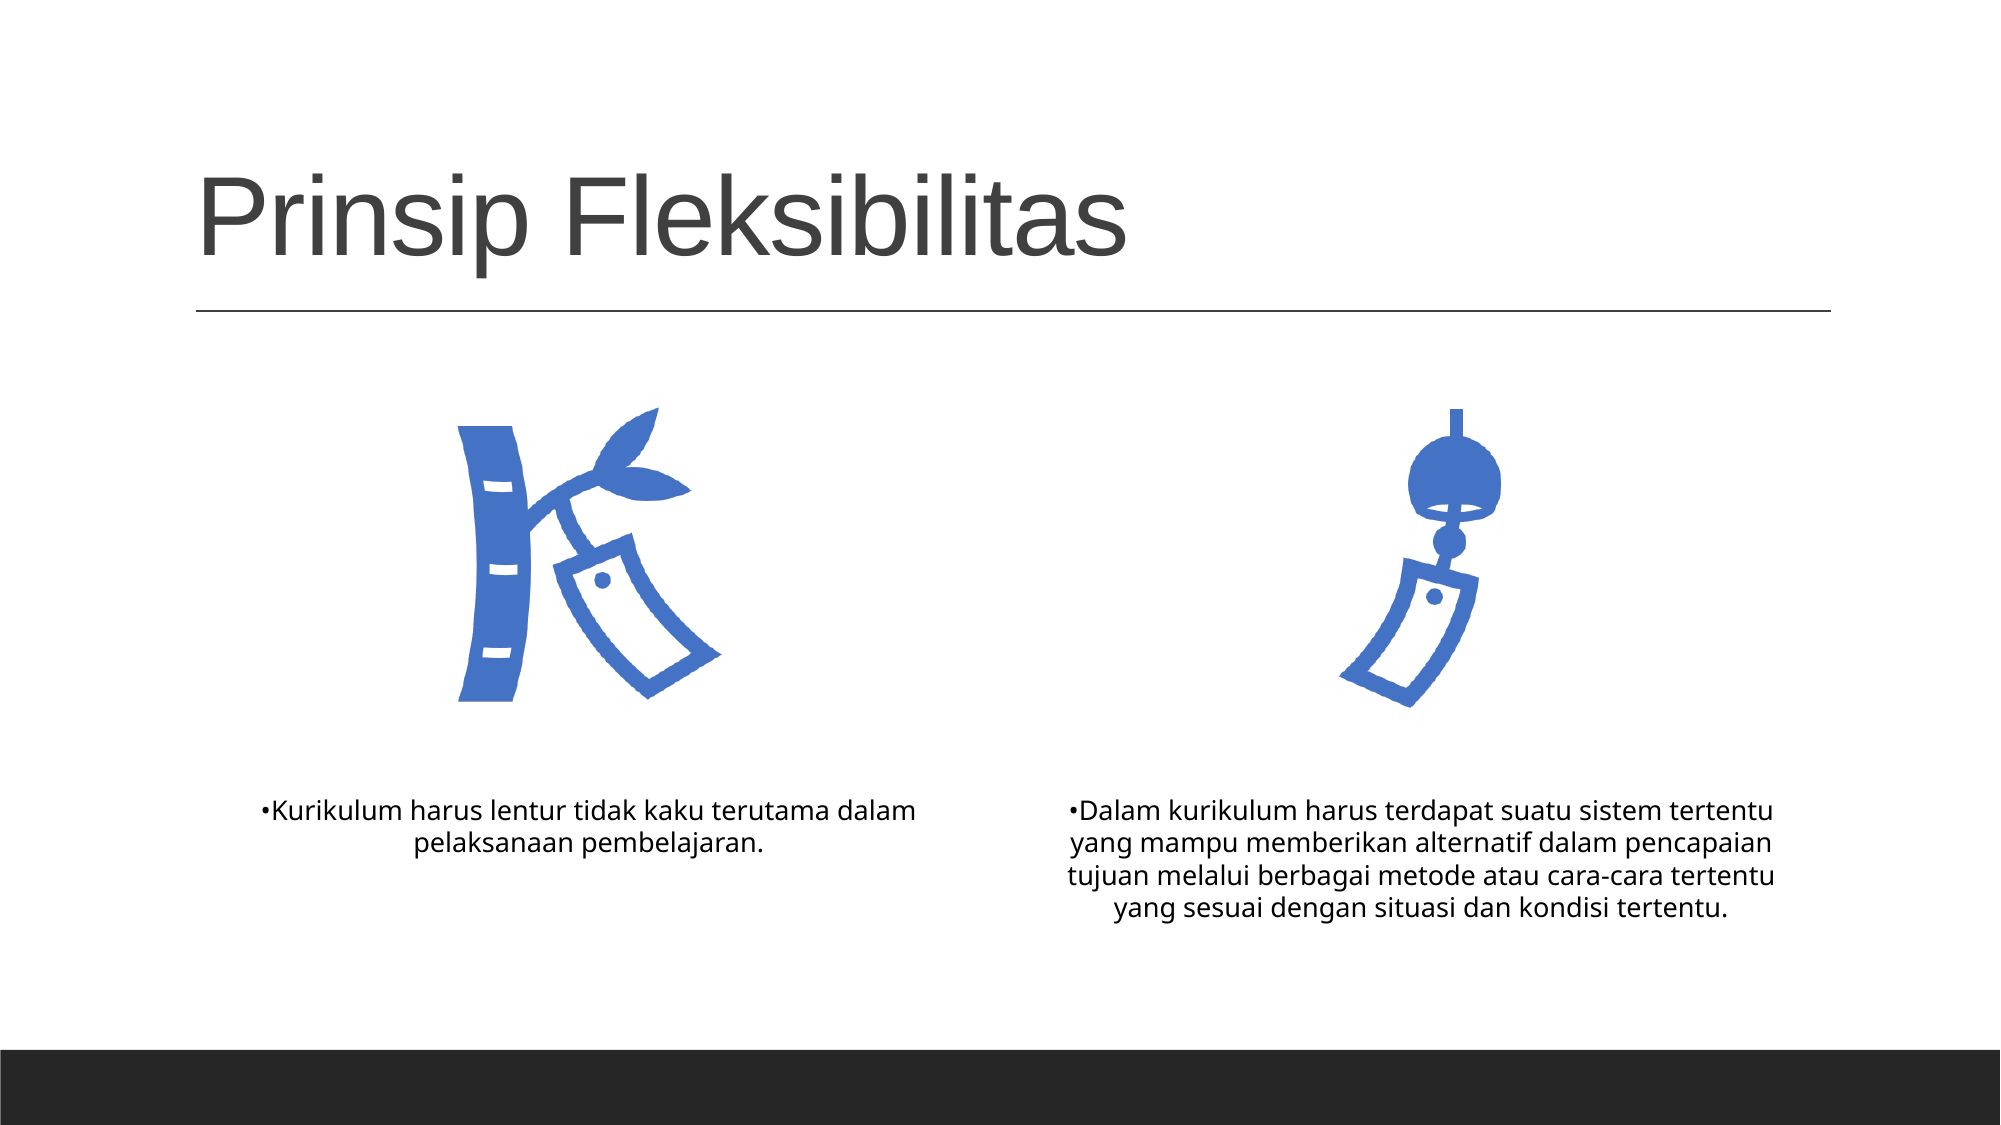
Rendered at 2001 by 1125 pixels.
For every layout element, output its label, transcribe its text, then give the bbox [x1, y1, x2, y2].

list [179, 345, 1831, 964]
title Prinsip Fleksibilitas [180, 47, 1830, 285]
